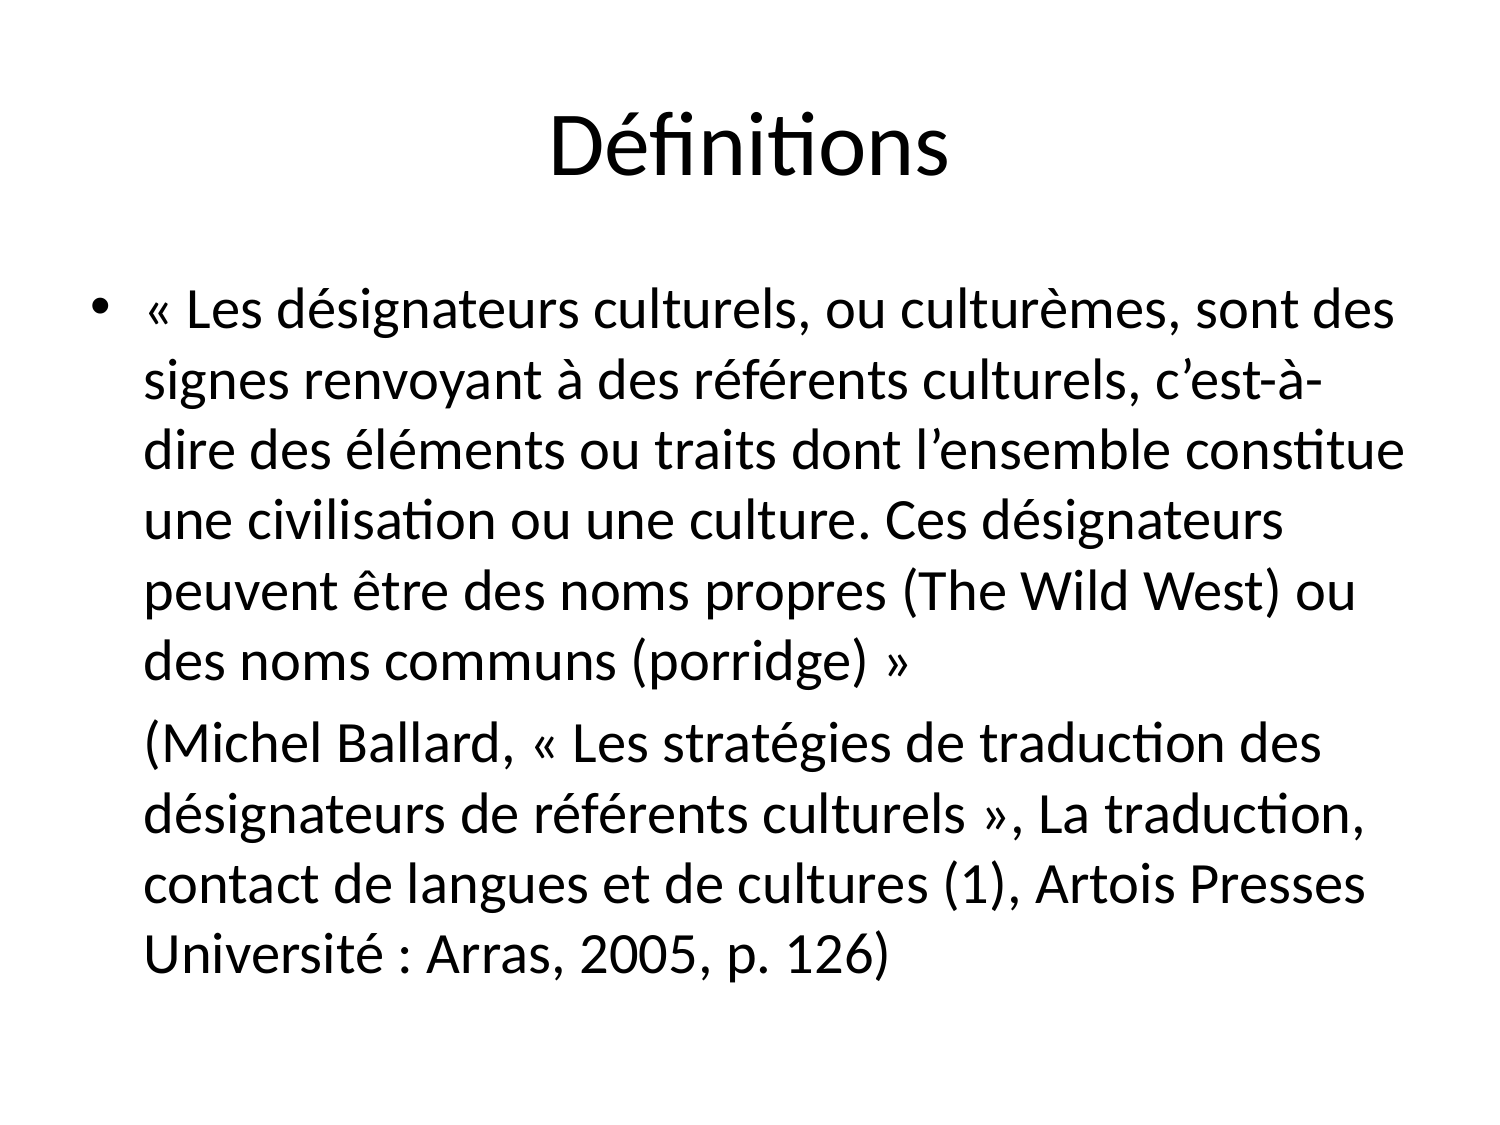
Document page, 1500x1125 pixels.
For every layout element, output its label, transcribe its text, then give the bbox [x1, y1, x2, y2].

list « Les désignateurs culturels, ou culturèmes, sont des signes renvoyant à des référents culturels, c’est-à-dire des éléments ou traits dont l’ensemble constitue une civilisation ou une culture. Ces désignateurs peuvent être des noms propres (The Wild West) ou des noms communs (porridge) » (Michel Ballard, « Les stratégies de traduction des désignateurs de référents culturels », La traduction, contact de langues et de cultures (1), Artois Presses Université : Arras, 2005, p. 126) [75, 262, 1425, 1005]
title Définitions [75, 45, 1425, 233]
